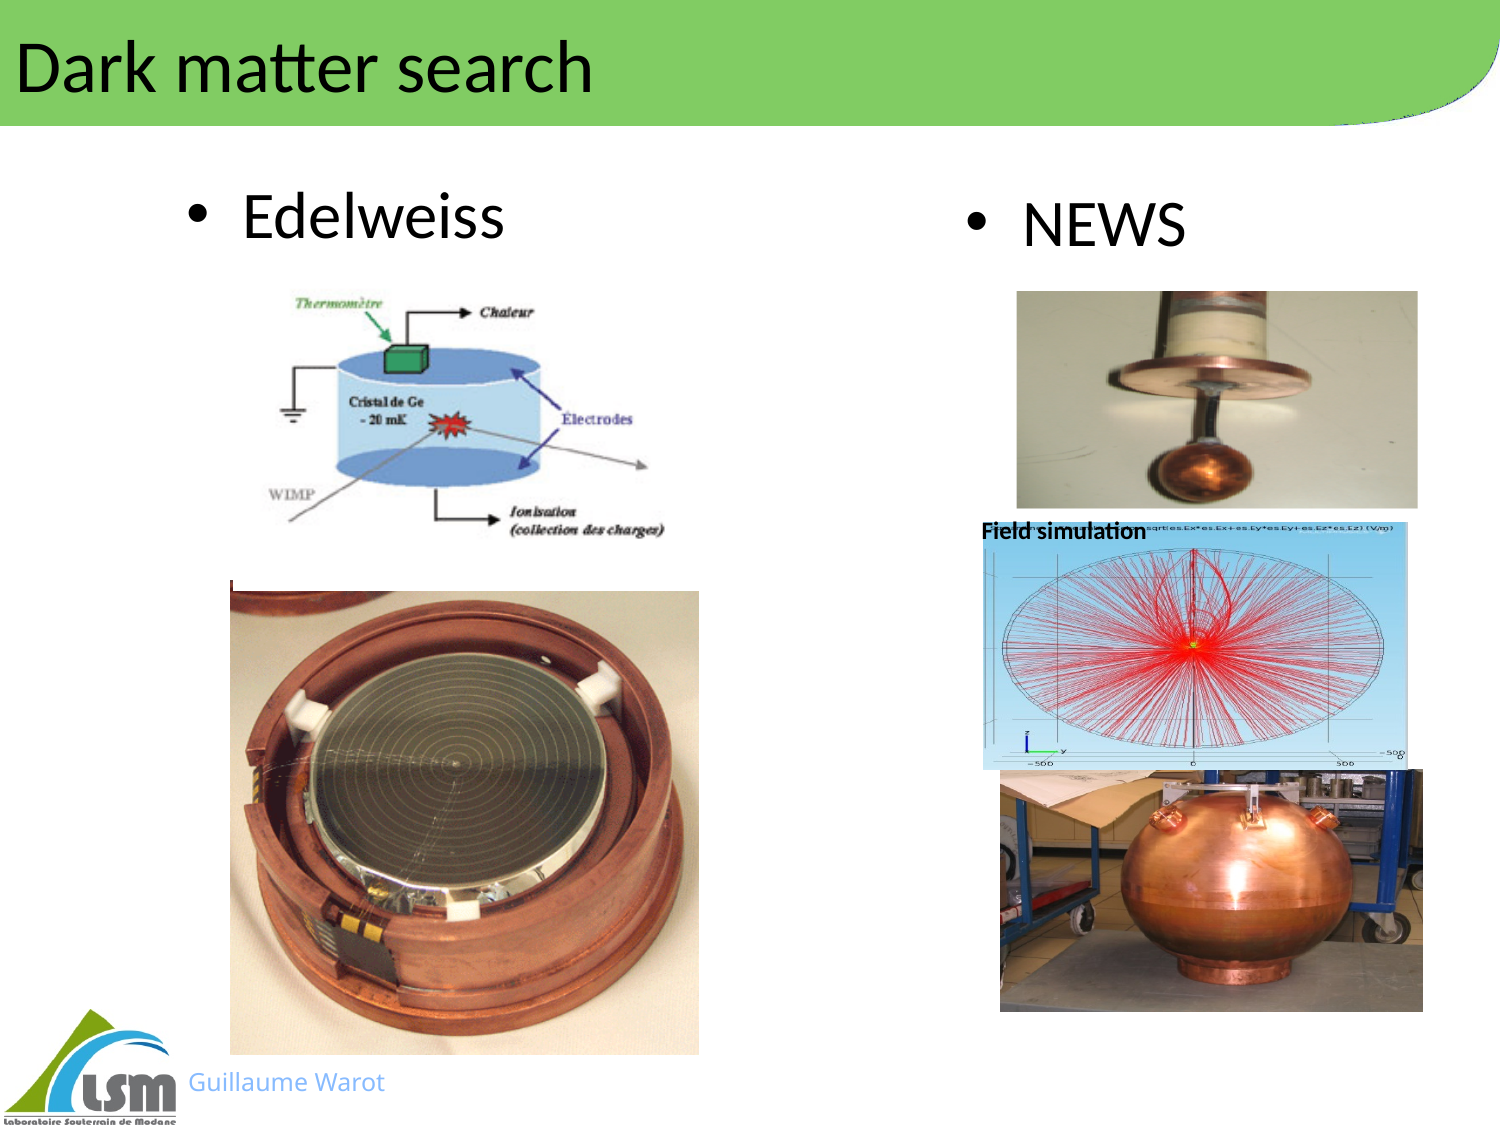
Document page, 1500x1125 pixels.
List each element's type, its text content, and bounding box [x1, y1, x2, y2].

picture [1000, 770, 1424, 1012]
list Edelweiss [171, 164, 699, 1041]
title Dark matter search [0, 21, 1372, 105]
picture [229, 248, 699, 1056]
picture [4, 1009, 176, 1125]
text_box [966, 507, 1500, 770]
picture [0, 0, 1500, 126]
picture [1016, 291, 1418, 510]
text_box NEWS [950, 172, 1463, 1010]
